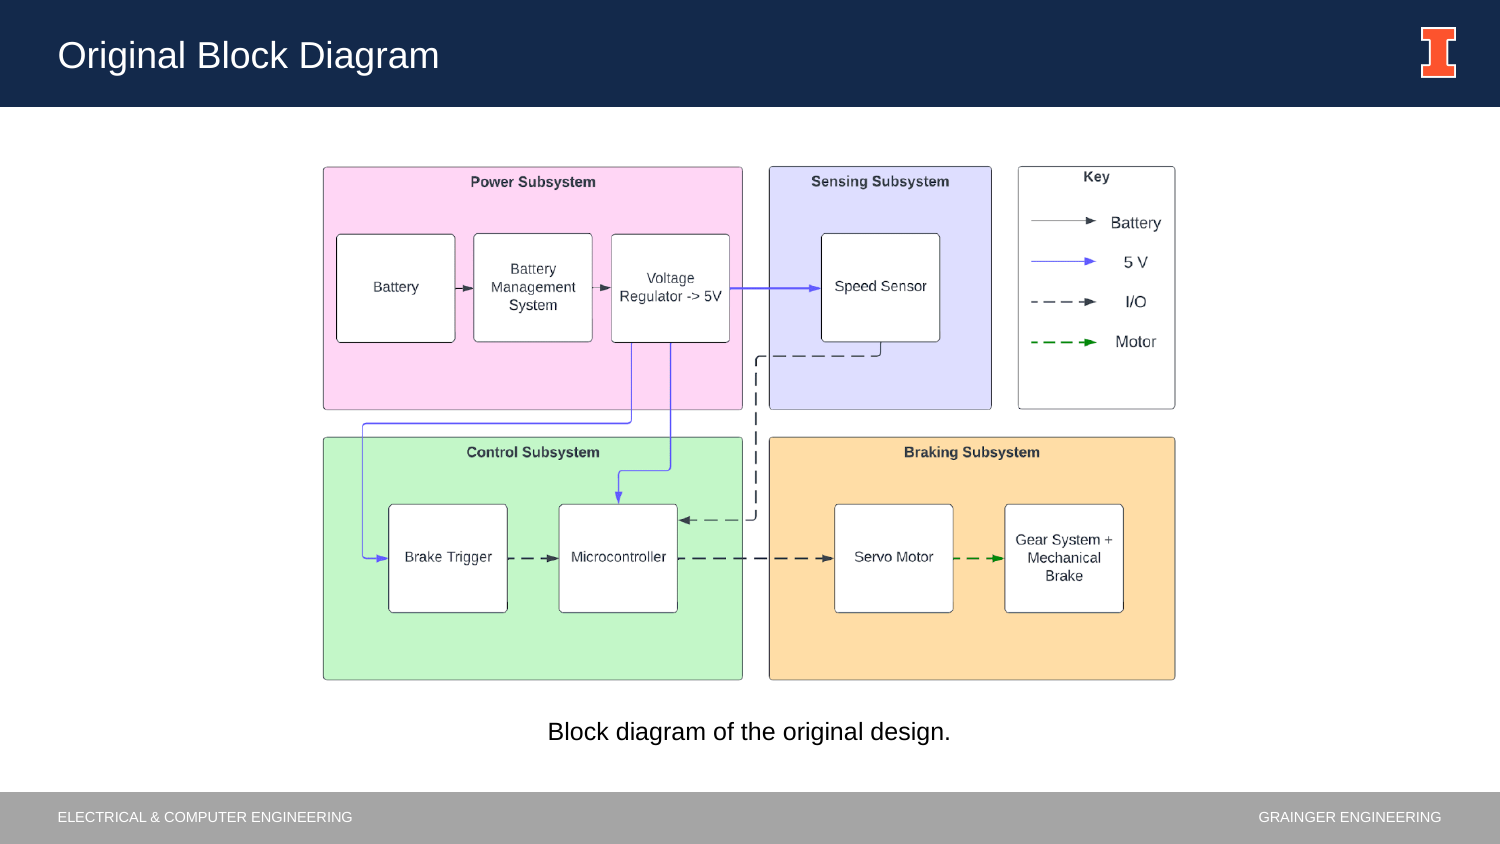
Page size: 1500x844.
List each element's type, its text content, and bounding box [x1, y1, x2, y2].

text_box GRAINGER ENGINEERING [1148, 802, 1453, 832]
text_box [0, 0, 1500, 107]
text_box Original Block Diagram [46, 25, 1389, 82]
text_box Block diagram of the original design. [71, 709, 1429, 791]
picture [318, 159, 1182, 685]
picture [1421, 27, 1456, 78]
text_box ELECTRICAL & COMPUTER ENGINEERING [46, 802, 1030, 832]
text_box [0, 792, 1500, 844]
